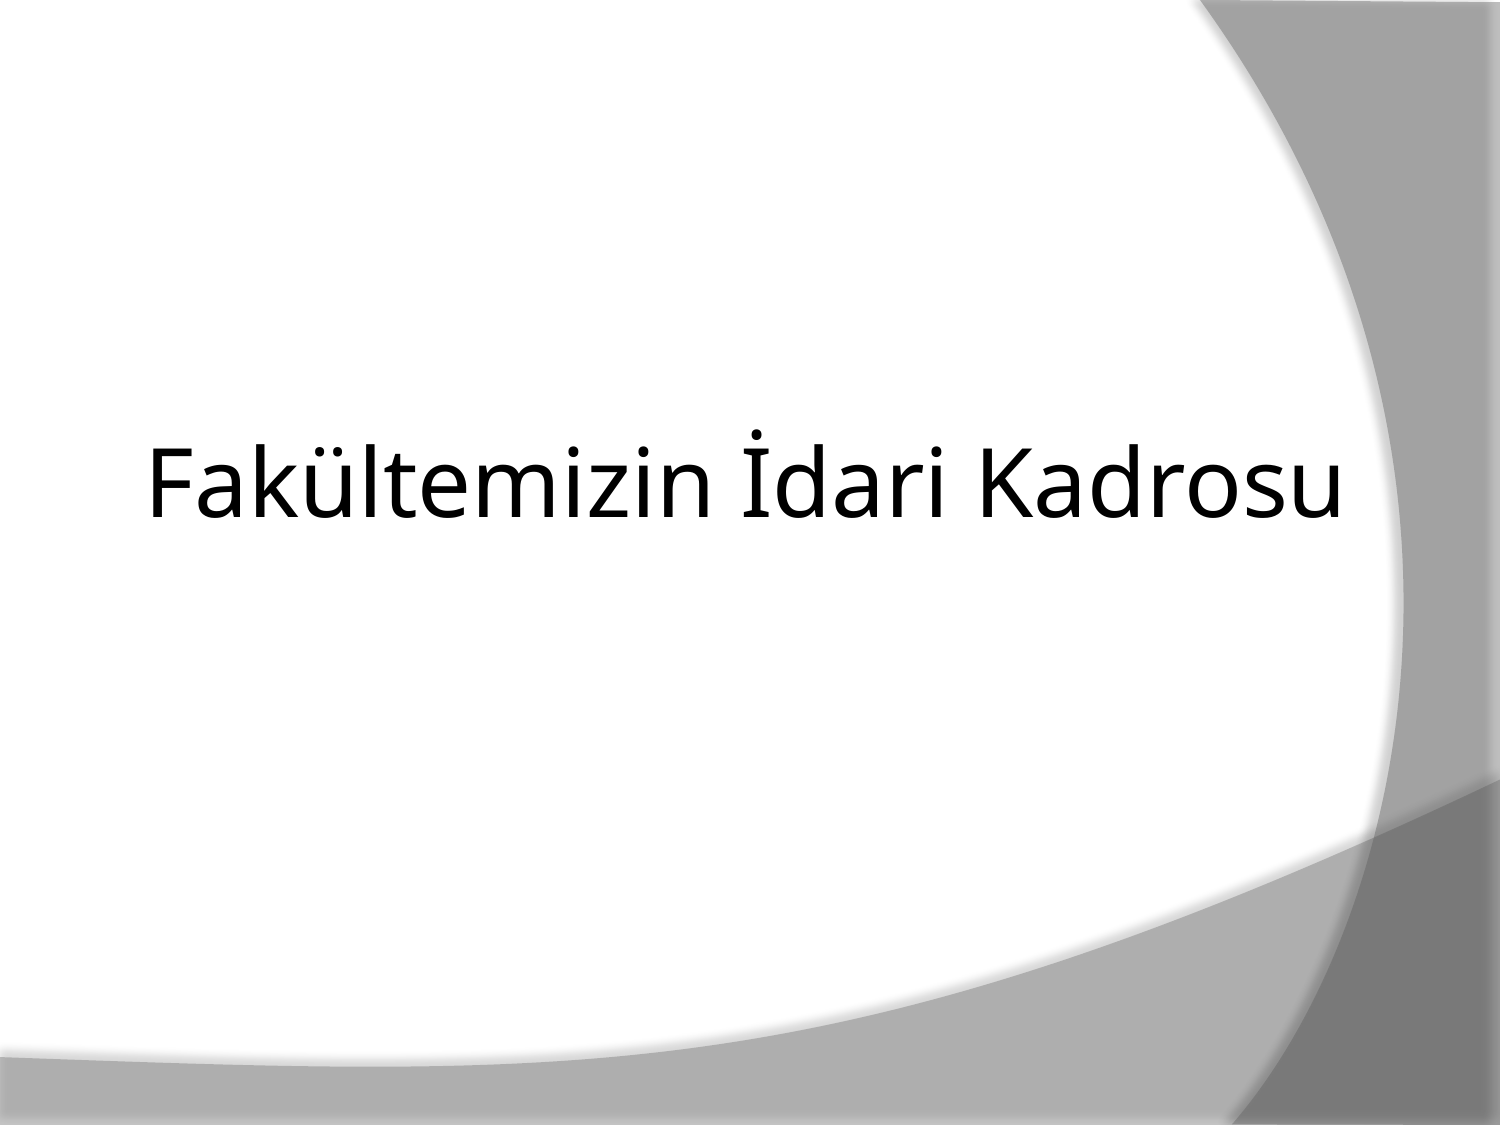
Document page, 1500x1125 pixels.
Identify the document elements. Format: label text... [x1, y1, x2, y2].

title Fakültemizin İdari Kadrosu [75, 45, 1418, 914]
